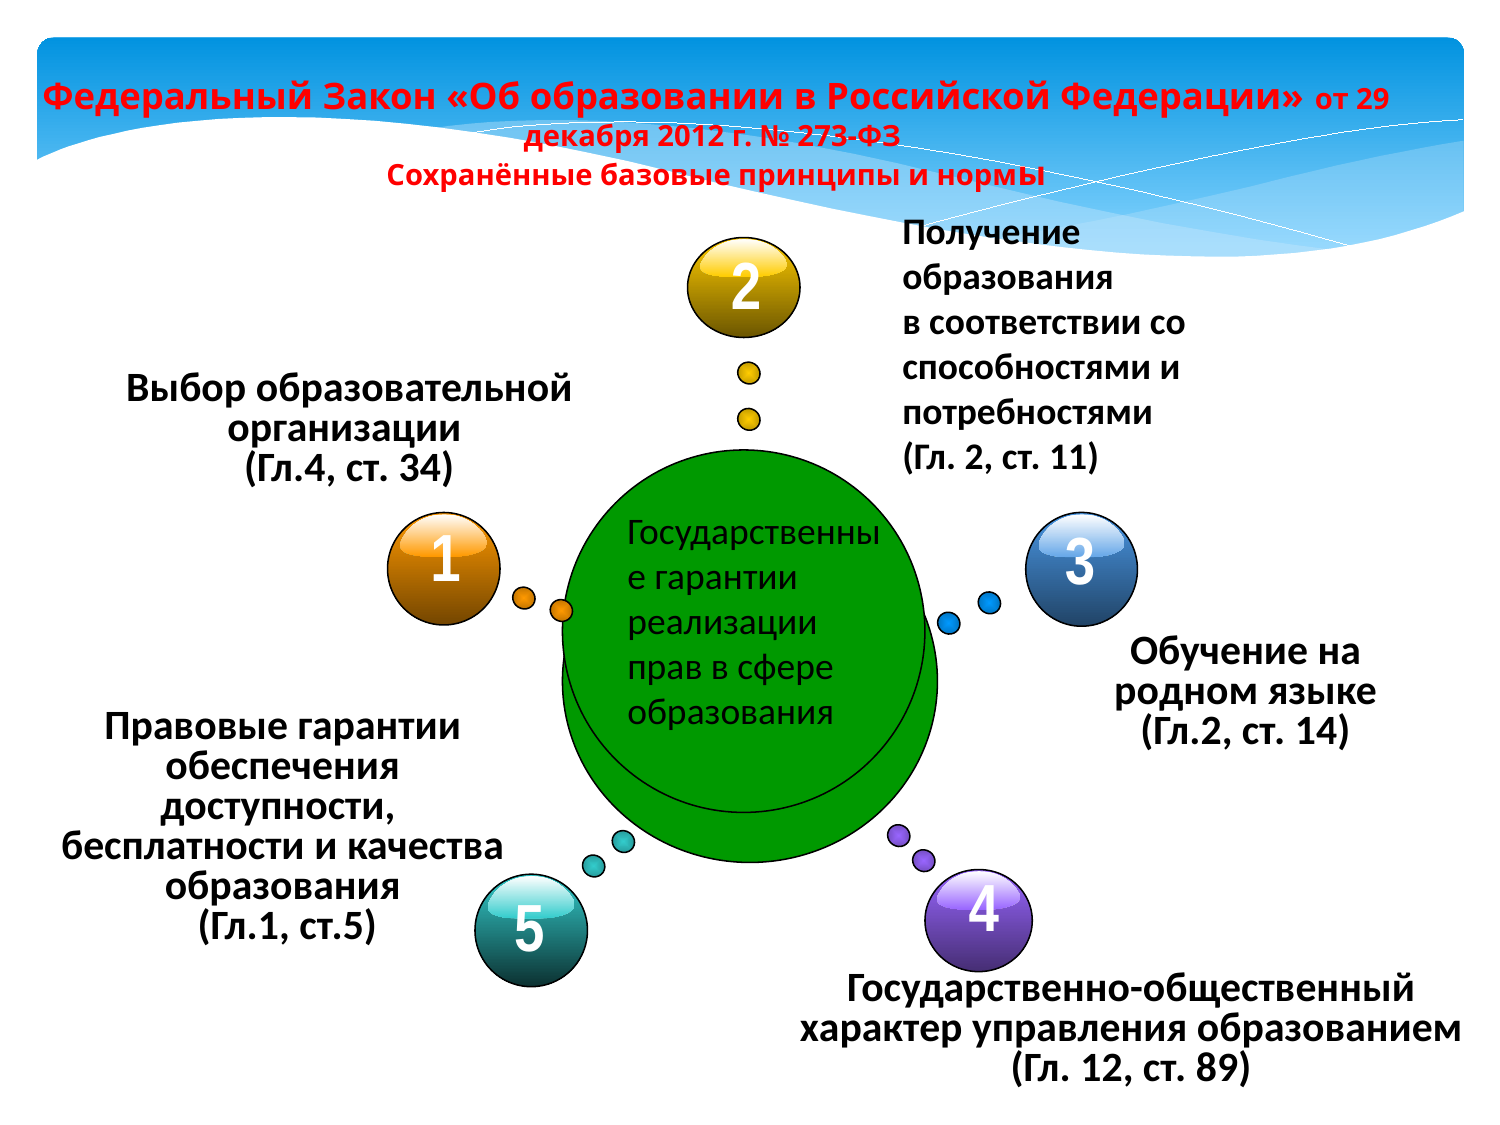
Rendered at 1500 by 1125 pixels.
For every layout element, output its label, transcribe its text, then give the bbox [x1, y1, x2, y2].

text_box Правовые гарантии обеспечения доступности, бесплатности и качества образования (Гл.1, ст.5) [46, 699, 520, 955]
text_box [1025, 512, 1138, 627]
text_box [737, 362, 761, 431]
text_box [581, 830, 635, 877]
text_box [978, 591, 1001, 614]
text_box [562, 499, 938, 863]
text_box Выбор образовательной организации (Гл.4, ст. 34) [111, 362, 588, 498]
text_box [924, 869, 1033, 972]
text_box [512, 587, 573, 622]
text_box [687, 237, 801, 338]
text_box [387, 512, 501, 626]
text_box Государственно-общественный характер управления образованием (Гл. 12, ст. 89) [762, 962, 1500, 1098]
title Федеральный Закон «Об образовании в Российской Федерации» от 29 декабря 2012 г. № 273-ФЗ Сохранённые базовые принципы и нормы [0, 65, 1433, 201]
text_box Получение образования в соответствии со способностями и потребностями (Гл. 2, ст. 11) [887, 199, 1288, 485]
text_box [943, 612, 960, 635]
text_box Обучение на родном языке (Гл.2, ст. 14) [1099, 624, 1392, 760]
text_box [474, 873, 588, 987]
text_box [562, 449, 926, 813]
